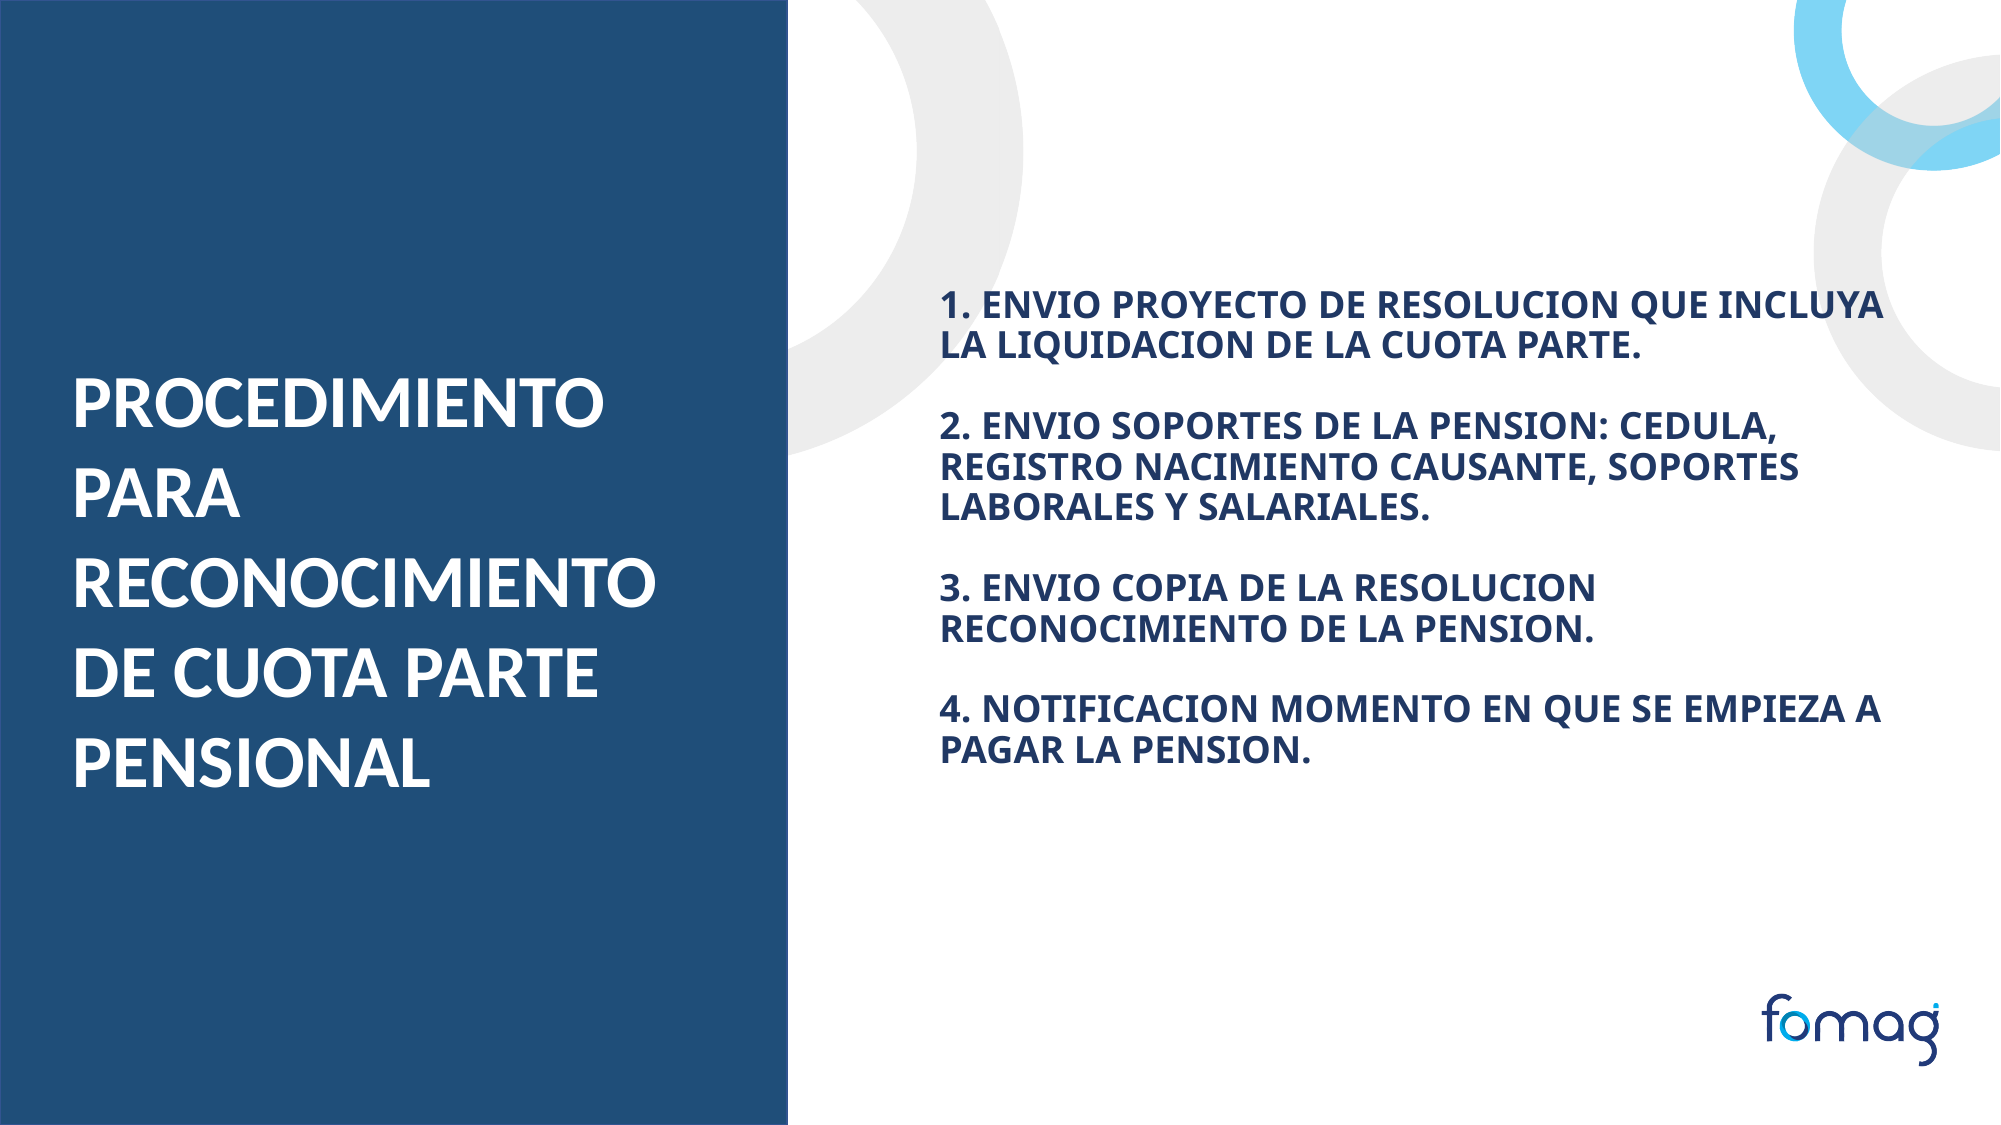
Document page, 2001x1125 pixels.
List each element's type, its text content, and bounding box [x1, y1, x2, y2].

picture [788, 0, 2000, 1125]
text_box PROCEDIMIENTO PARA RECONOCIMIENTO DE CUOTA PARTE PENSIONAL [58, 345, 730, 810]
text_box [0, 0, 788, 1125]
title 1. ENVIO PROYECTO DE RESOLUCION QUE INCLUYA LA LIQUIDACION DE LA CUOTA PARTE. 2. ENVIO SOPORTES DE LA PENSION: CEDULA, REGISTRO NACIMIENTO CAUSANTE, SOPORTES LABORALES Y SALARIALES. 3. ENVIO COPIA DE LA RESOLUCION RECONOCIMIENTO DE LA PENSION. 4. NOTIFICACION MOMENTO EN QUE SE EMPIEZA A PAGAR LA PENSION. [924, 160, 1934, 897]
